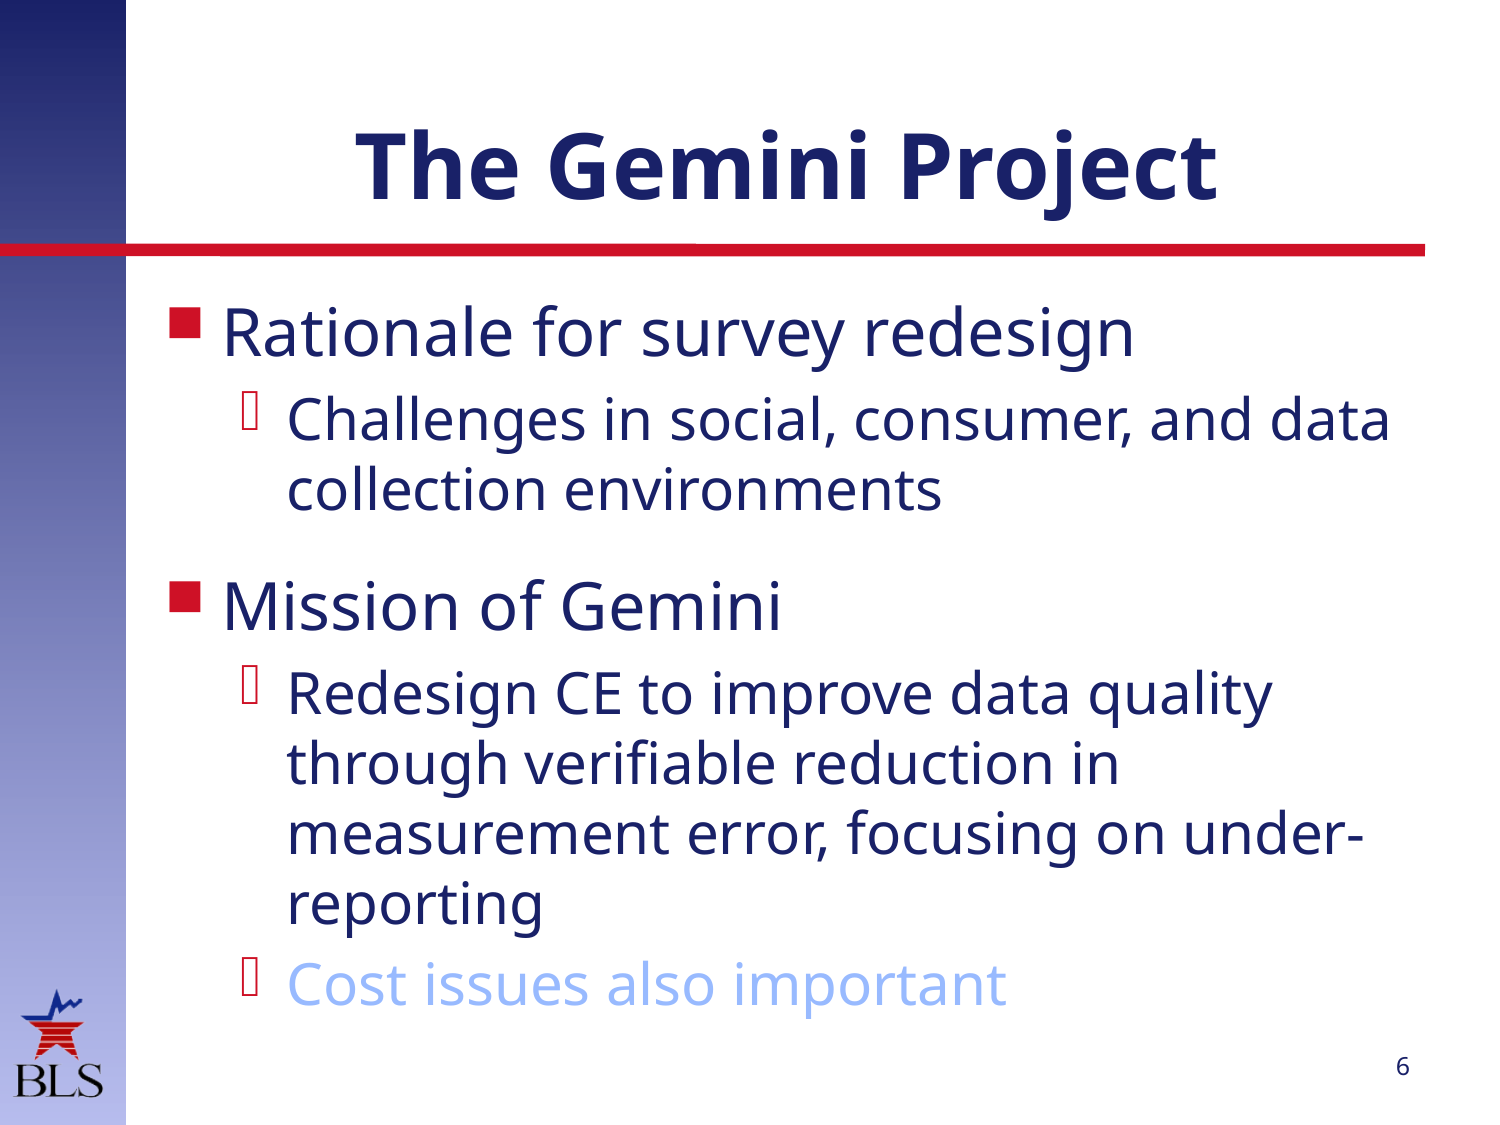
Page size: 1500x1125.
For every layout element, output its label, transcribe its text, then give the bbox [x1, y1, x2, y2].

picture [0, 983, 118, 1125]
slide_number 6 [1312, 1037, 1425, 1098]
title The Gemini Project [149, 44, 1426, 226]
list Rationale for survey redesign Challenges in social, consumer, and data collection environments Mission of Gemini Redesign CE to improve data quality through verifiable reduction in measurement error, focusing on under-reporting Cost issues also important [149, 282, 1426, 1026]
